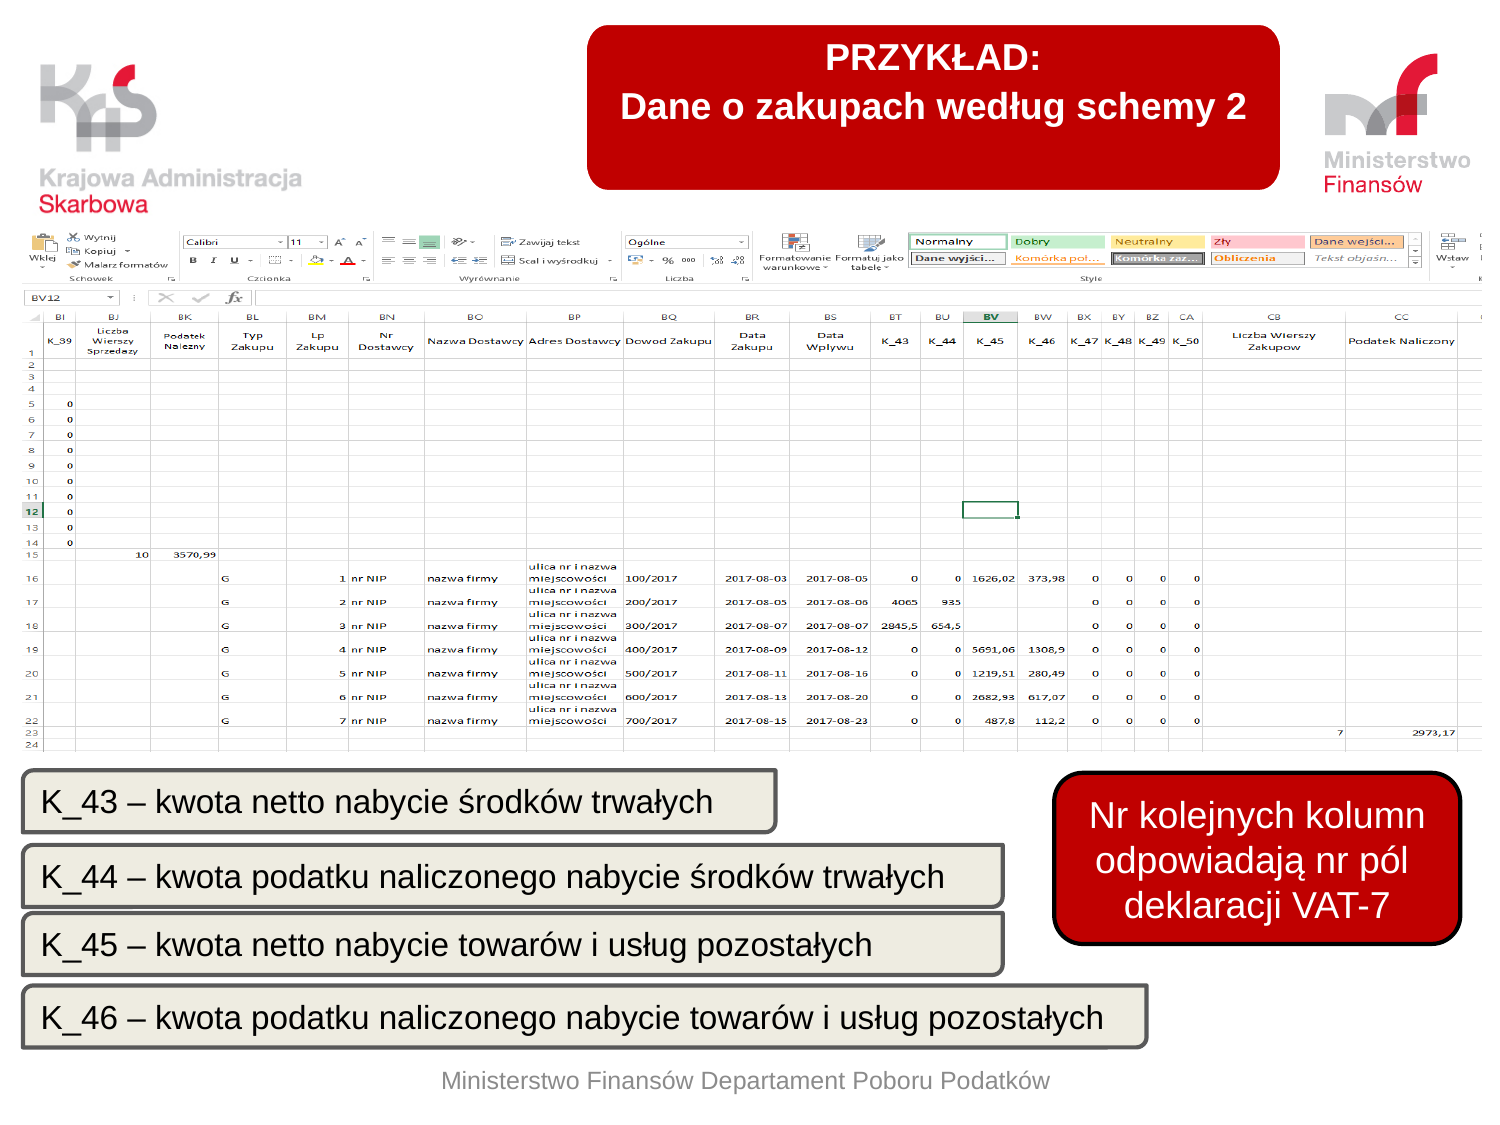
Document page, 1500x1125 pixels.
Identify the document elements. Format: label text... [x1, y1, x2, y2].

picture [0, 0, 1500, 1125]
text_box Nr kolejnych kolumn odpowiadają nr pól deklaracji VAT-7 [1052, 770, 1463, 947]
text_box K_44 – kwota podatku naliczonego nabycie środków trwałych [20, 842, 1005, 910]
text_box K_46 – kwota podatku naliczonego nabycie towarów i usług pozostałych [20, 983, 1149, 1050]
text_box K_45 – kwota netto nabycie towarów i usług pozostałych [20, 910, 1005, 978]
text_box K_43 – kwota netto nabycie środków trwałych [20, 768, 778, 835]
text_box PRZYKŁAD: Dane o zakupach według schemy 2 [582, 20, 1285, 195]
text_box Ministerstwo Finansów Departament Poboru Podatków [364, 1050, 1136, 1110]
